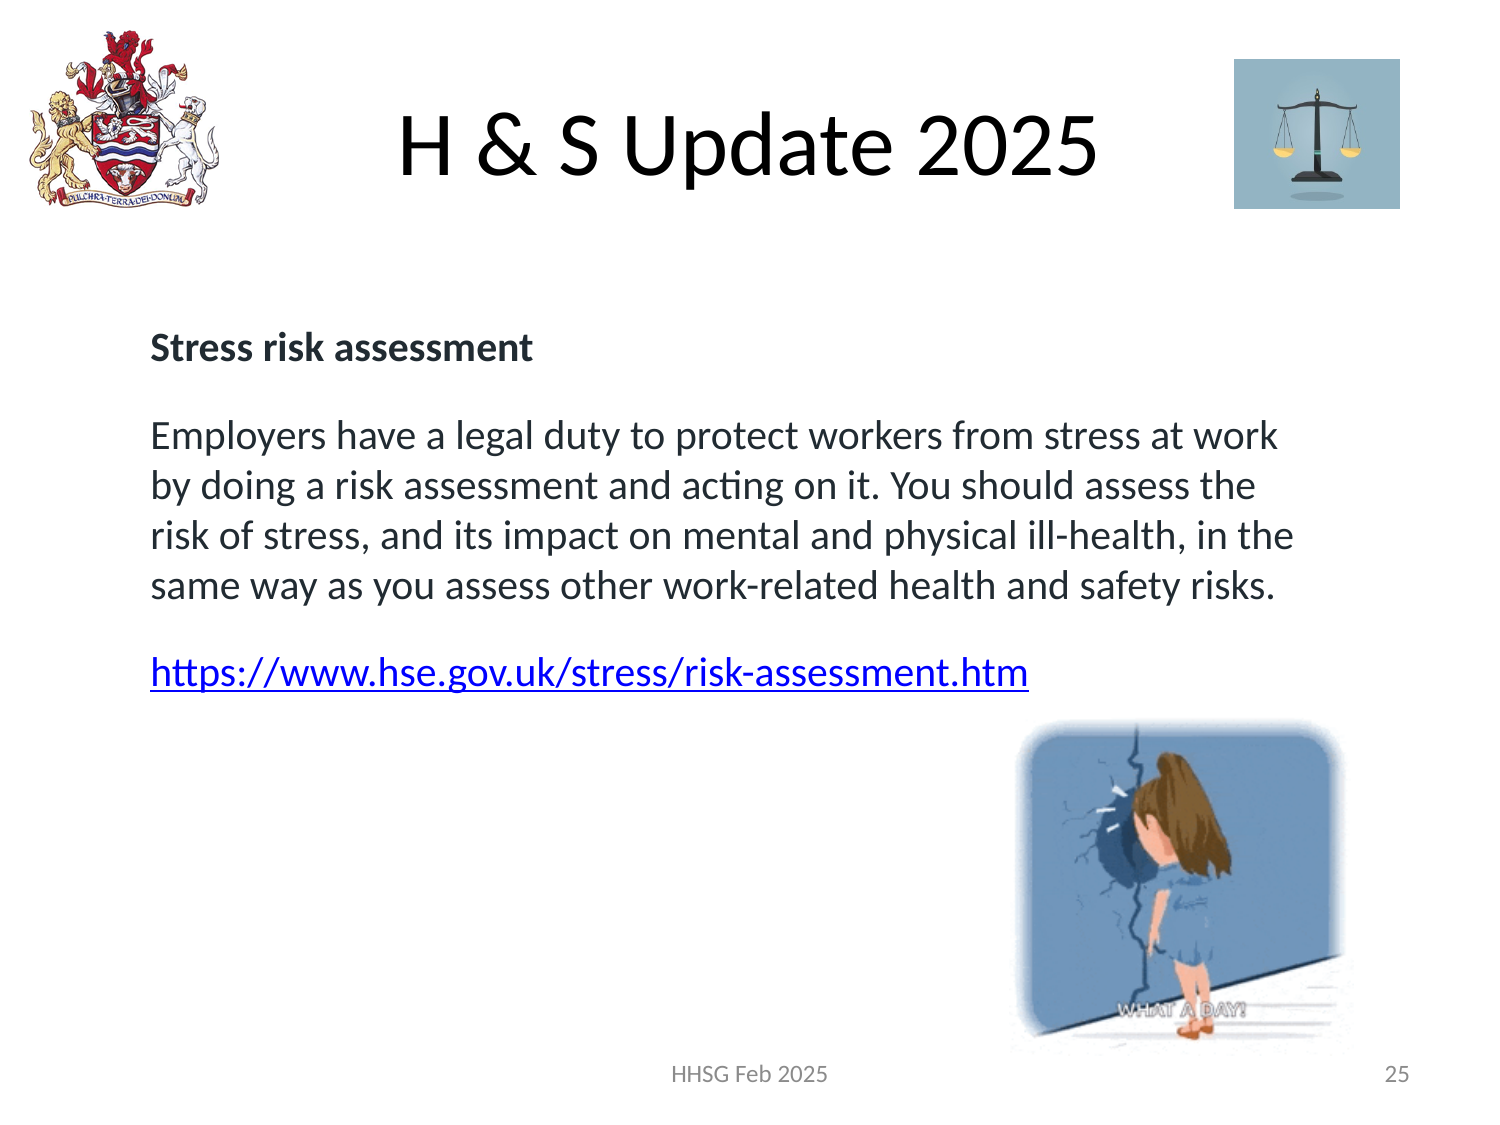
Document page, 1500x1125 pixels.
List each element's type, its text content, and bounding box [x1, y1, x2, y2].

title H & S Update 2025 [75, 45, 1425, 233]
picture [29, 29, 219, 209]
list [1009, 711, 1354, 1057]
slide_number 25 [1074, 1042, 1425, 1103]
text_box Stress risk assessment Employers have a legal duty to protect workers from stress at work by doing a risk assessment and acting on it. You should assess the risk of stress, and its impact on mental and physical ill-health, in the same way as you assess other work-related health and safety risks. https://www.hse.gov.uk/stress/risk-assessment.htm [135, 312, 1329, 703]
picture [1233, 59, 1400, 209]
footer HHSG Feb 2025 [512, 1042, 988, 1103]
